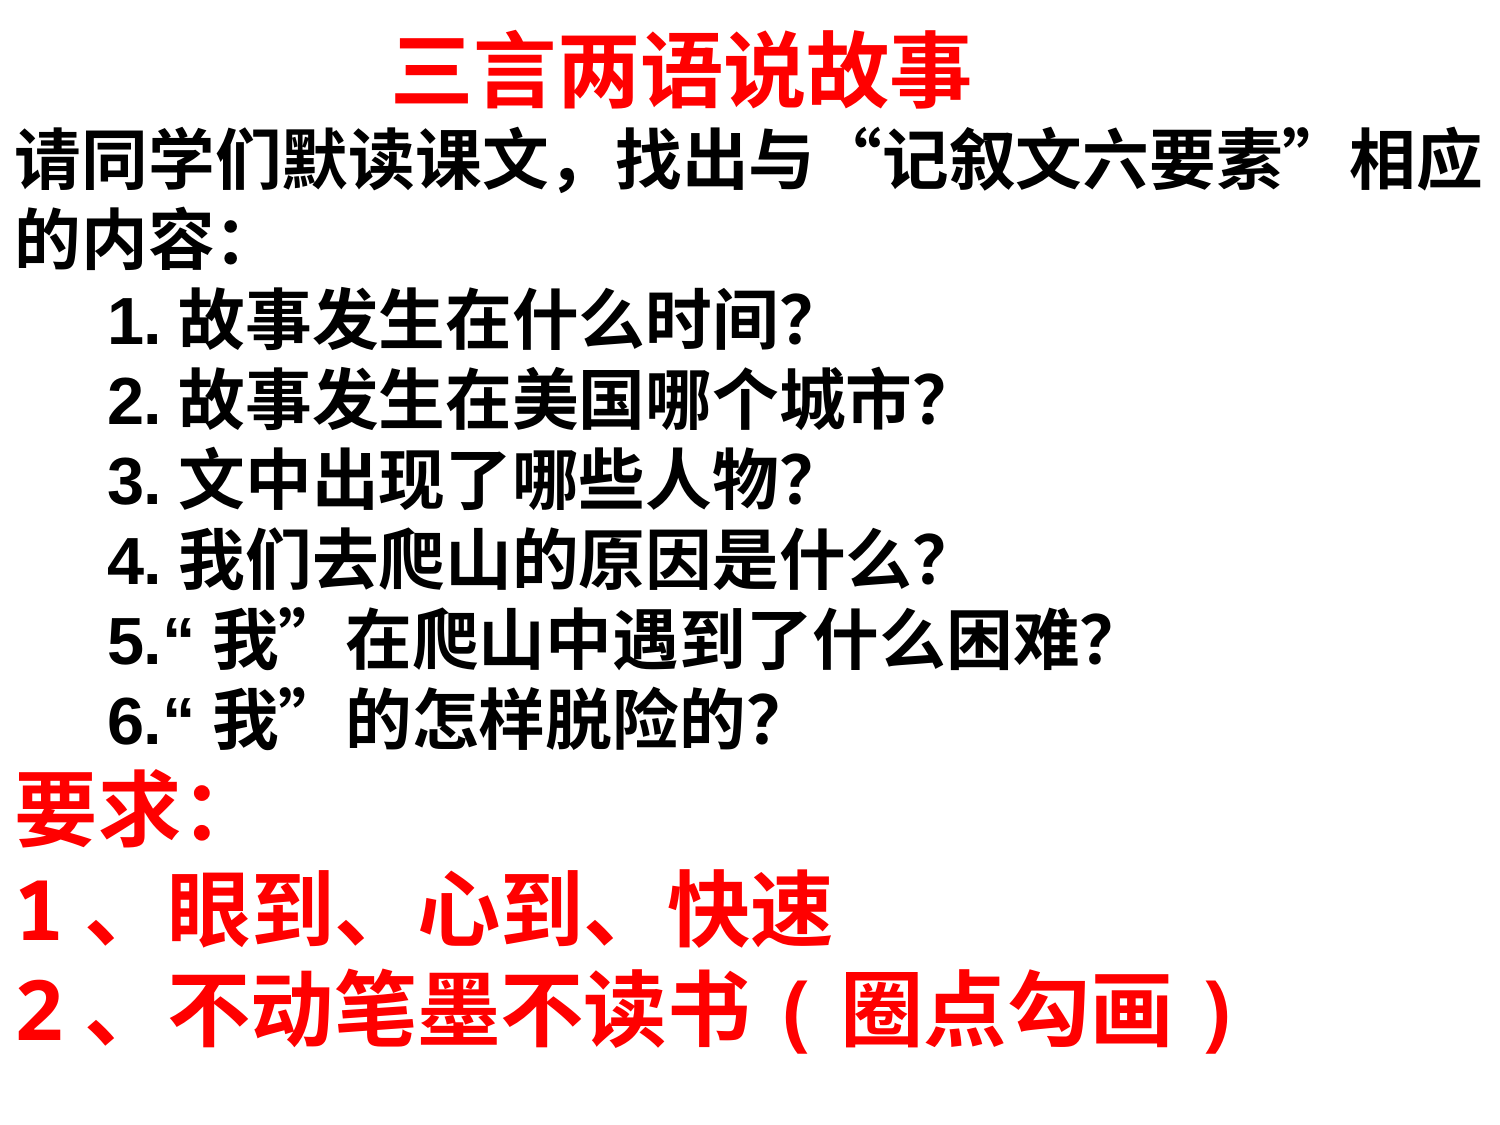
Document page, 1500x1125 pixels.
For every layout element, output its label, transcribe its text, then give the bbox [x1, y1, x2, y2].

text_box 三言两语说故事 请同学们默读课文，找出与“记叙文六要素”相应的内容： 1.故事发生在什么时间？ 2.故事发生在美国哪个城市？ 3.文中出现了哪些人物？ 4.我们去爬山的原因是什么？ 5.“我”在爬山中遇到了什么困难？ 6.“我”的怎样脱险的？ 要求： 1、眼到、心到、快速 2、不动笔墨不读书(圈点勾画) [0, 10, 1500, 1125]
